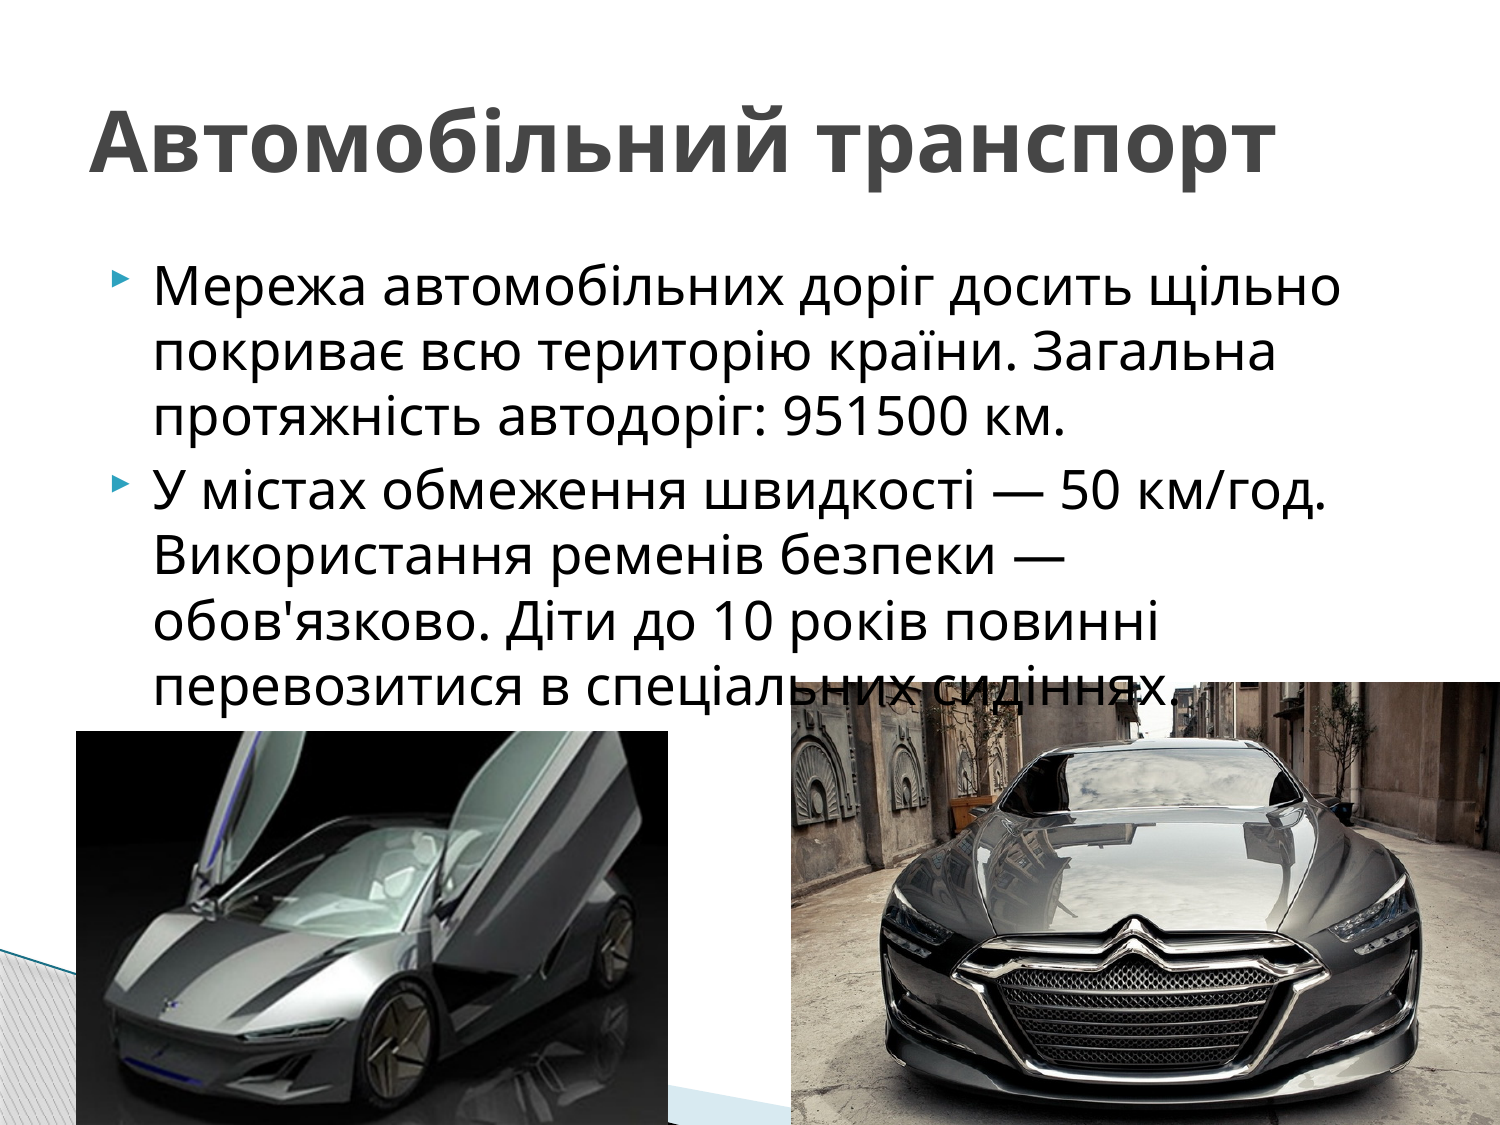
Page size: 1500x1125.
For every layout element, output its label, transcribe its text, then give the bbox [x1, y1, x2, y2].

title Автомобільний транспорт [75, 45, 1425, 233]
picture [791, 681, 1500, 1125]
picture [76, 731, 668, 1125]
list Мережа автомобільних доріг досить щільно покриває всю територію країни. Загальна протяжність автодоріг: 951500 км. У містах обмеження швидкості — 50 км/год. Використання ременів безпеки — обов'язково. Діти до 10 років повинні перевозитися в спеціальних сидіннях. [75, 243, 1388, 728]
